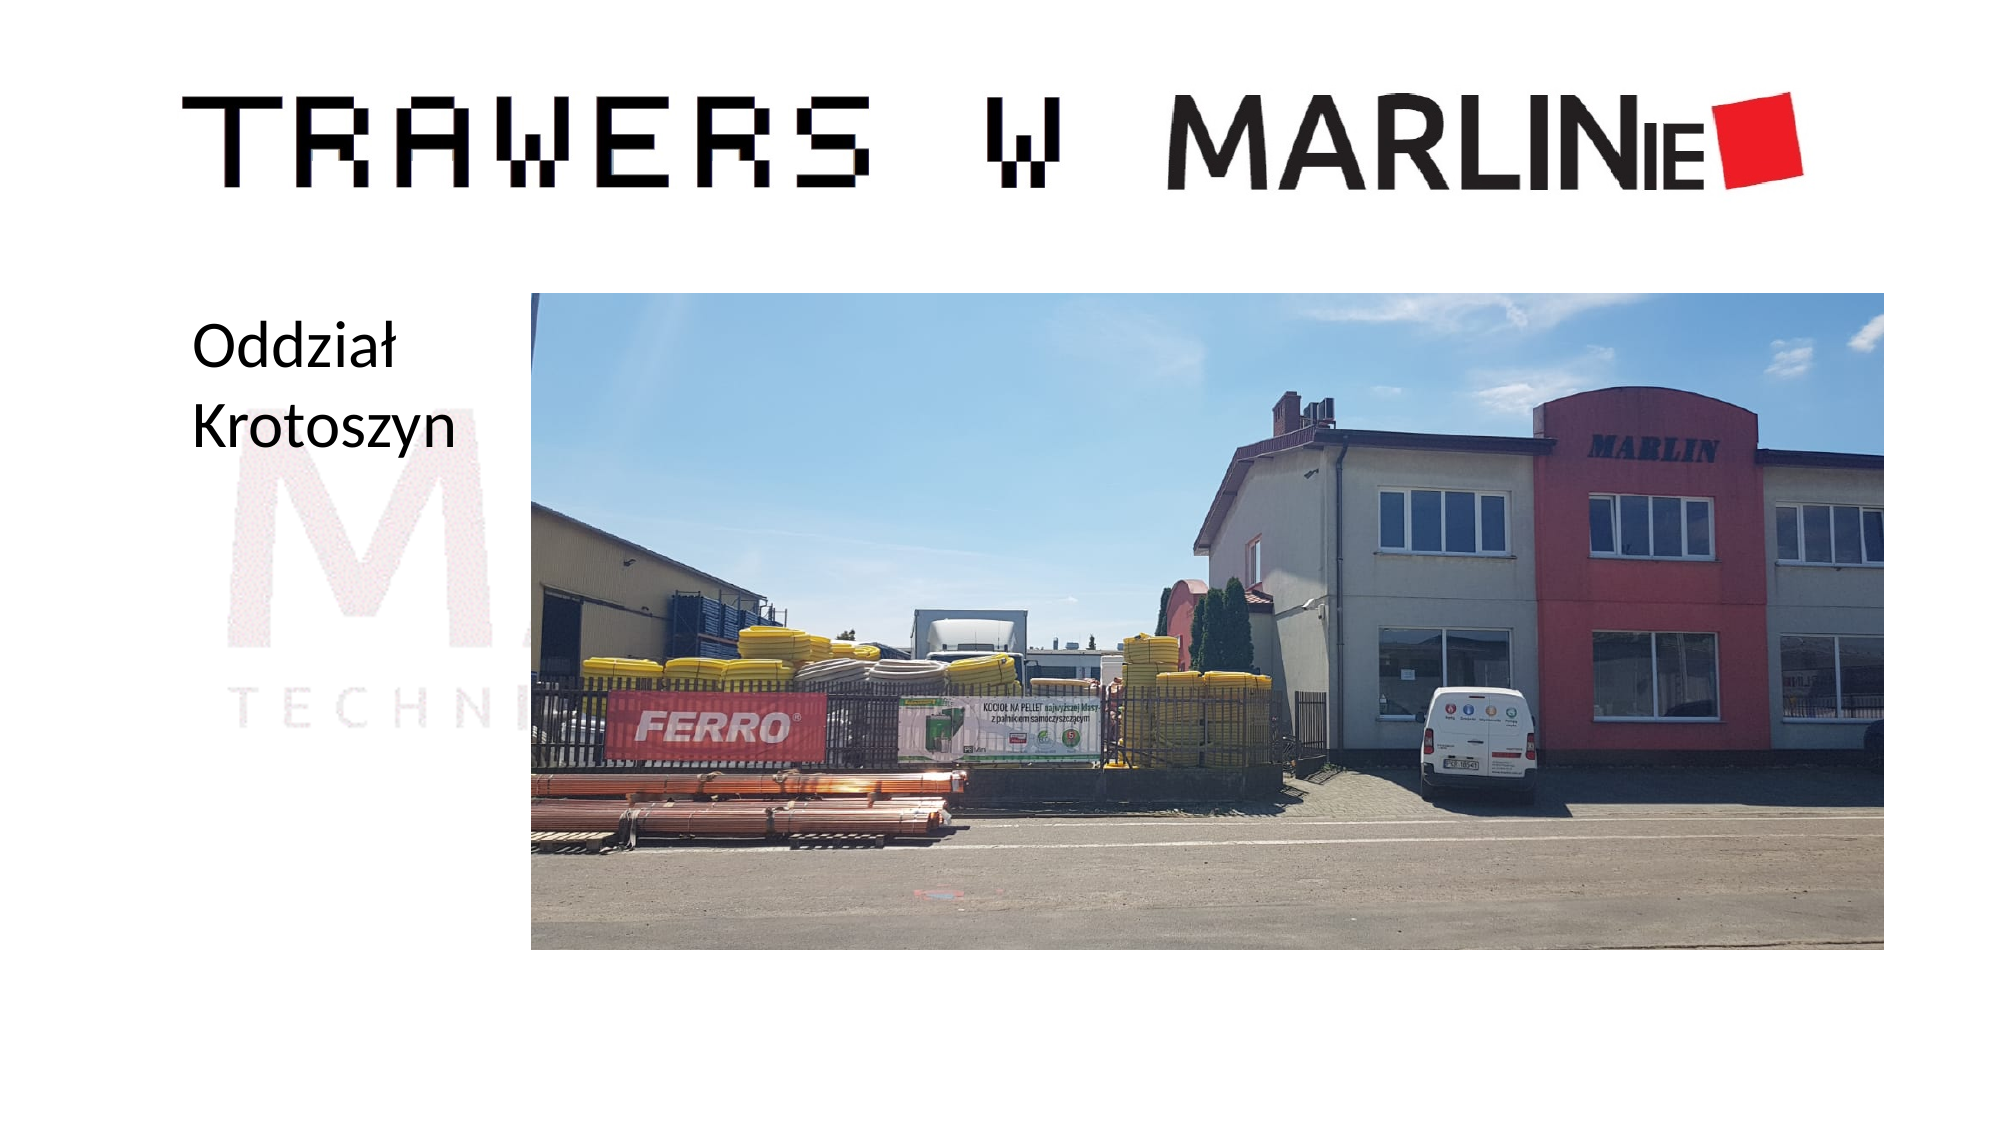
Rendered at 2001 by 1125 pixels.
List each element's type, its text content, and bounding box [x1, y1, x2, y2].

picture [205, 293, 1884, 950]
picture [177, 77, 1828, 208]
text_box Oddział Krotoszyn [177, 293, 504, 468]
